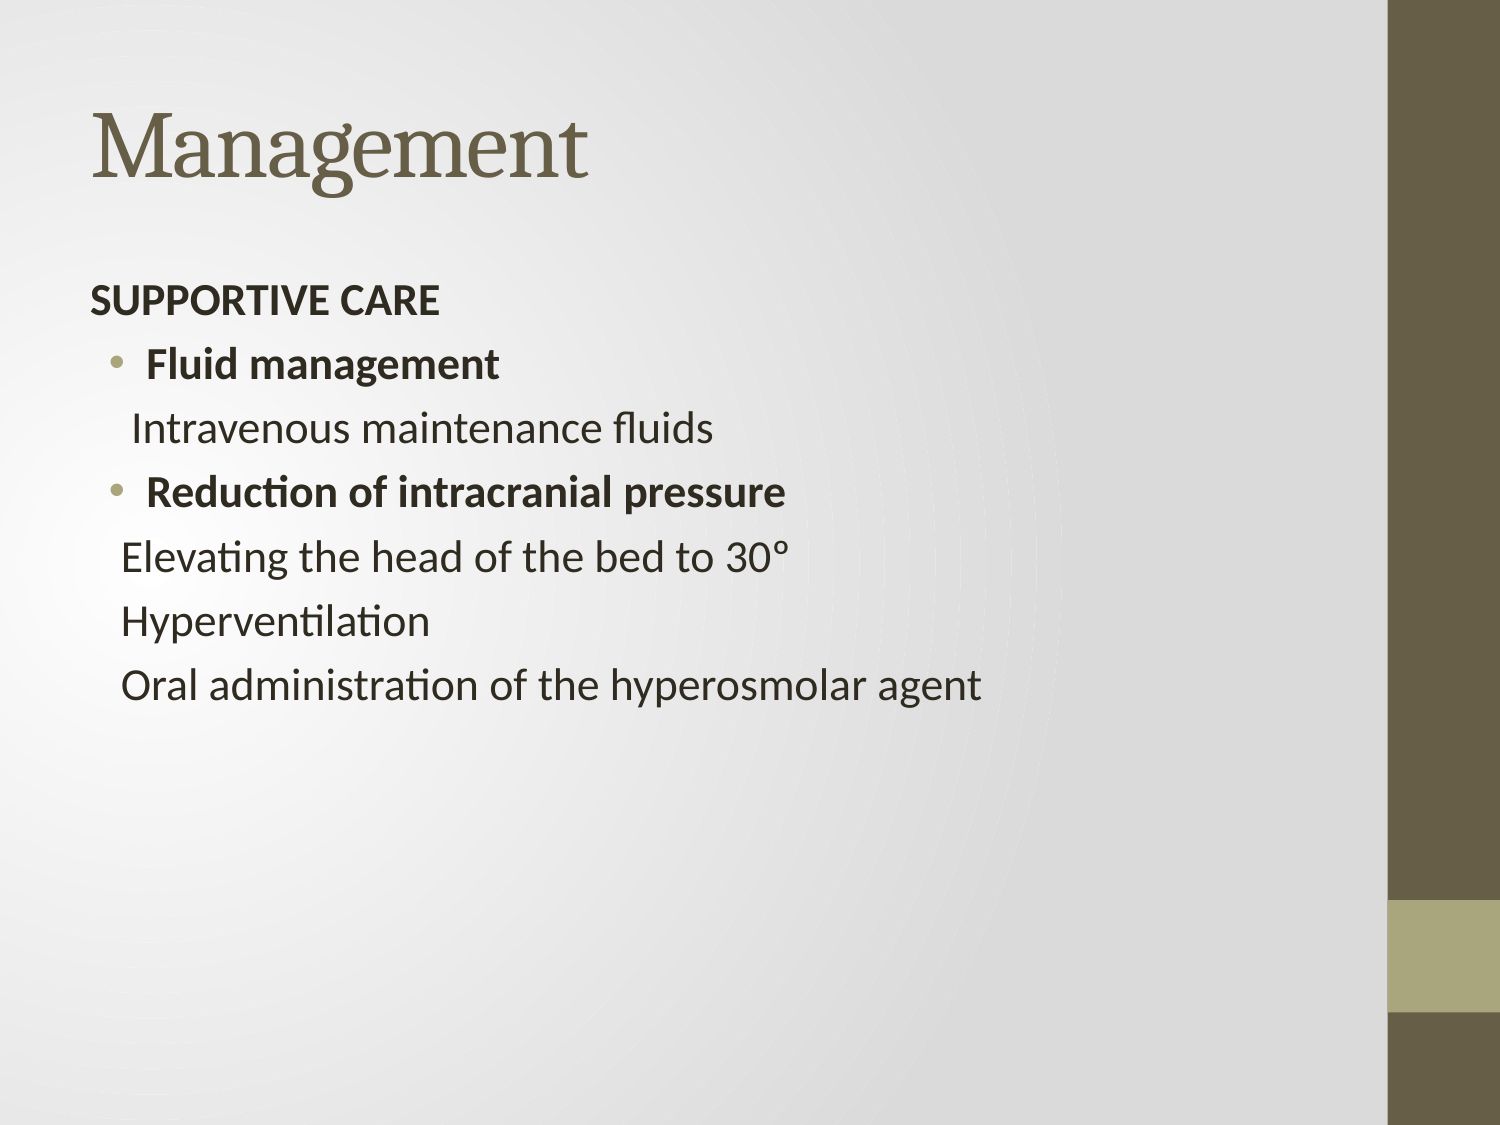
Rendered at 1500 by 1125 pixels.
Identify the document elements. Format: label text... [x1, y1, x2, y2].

list SUPPORTIVE CARE Fluid management Intravenous maintenance fluids Reduction of intracranial pressure Elevating the head of the bed to 30º Hyperventilation Oral administration of the hyperosmolar agent [75, 262, 1325, 1050]
title Management [75, 45, 1325, 233]
